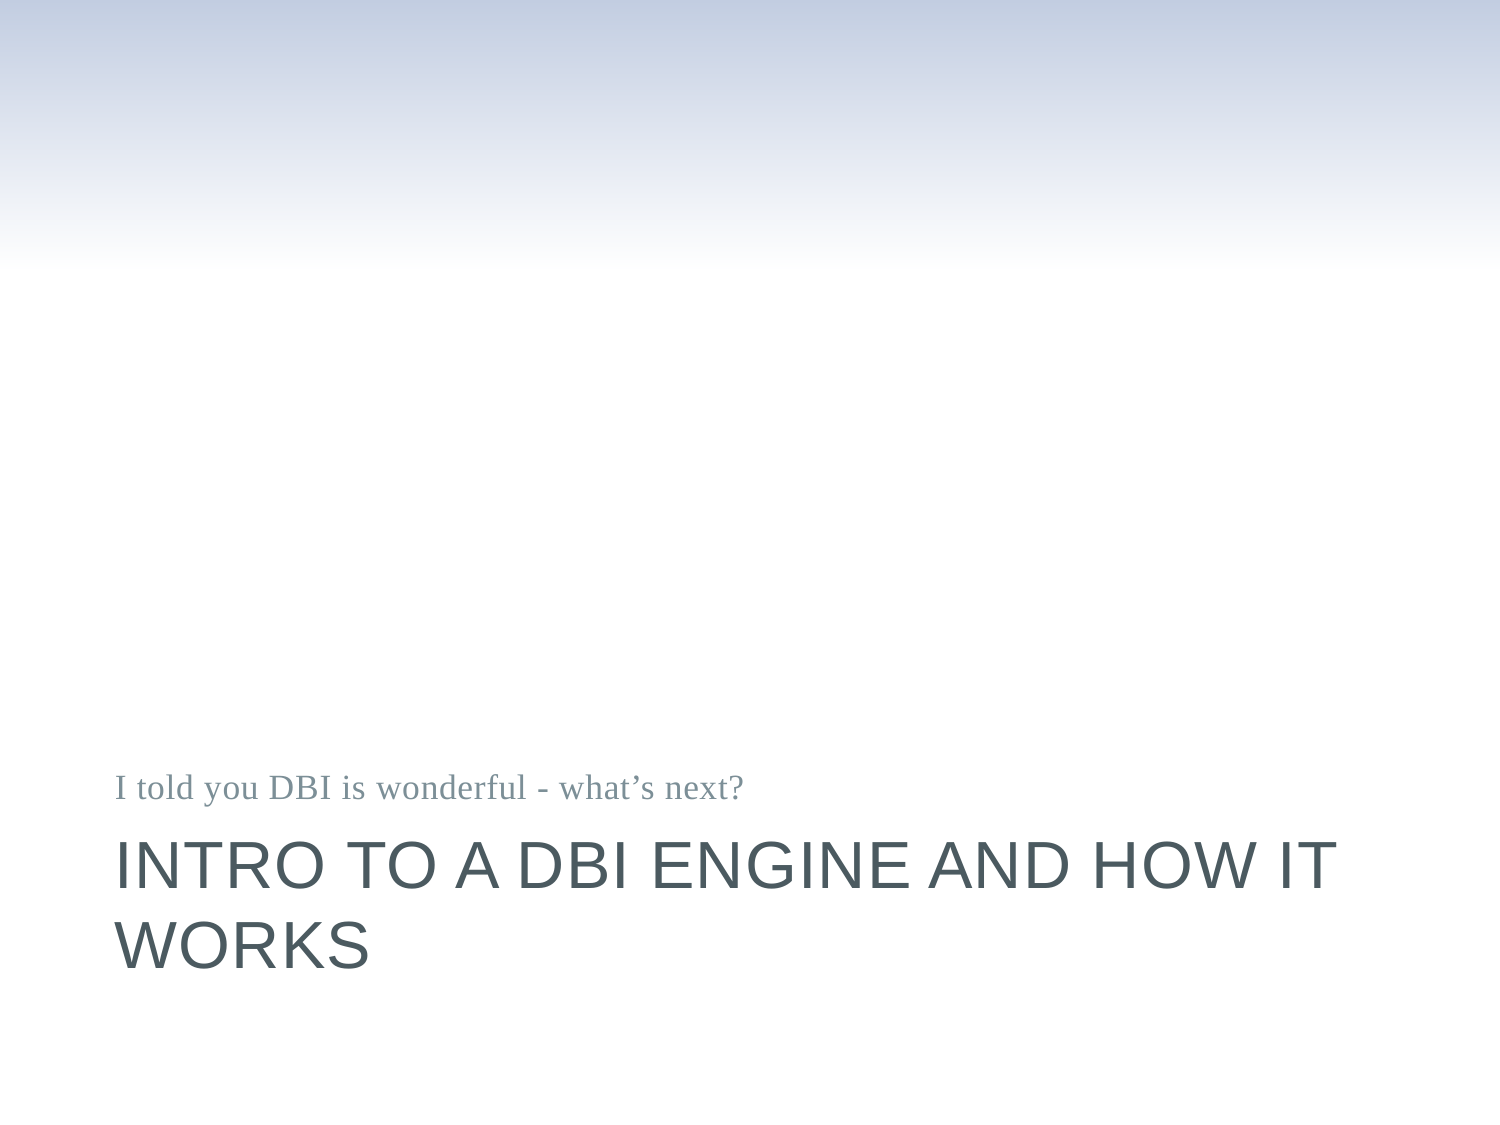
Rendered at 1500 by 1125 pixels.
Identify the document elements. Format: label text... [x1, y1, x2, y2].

list I told you DBI is wonderful - what’s next? [99, 567, 1394, 815]
title Intro to A DBI Engine and how It works [99, 815, 1394, 1038]
